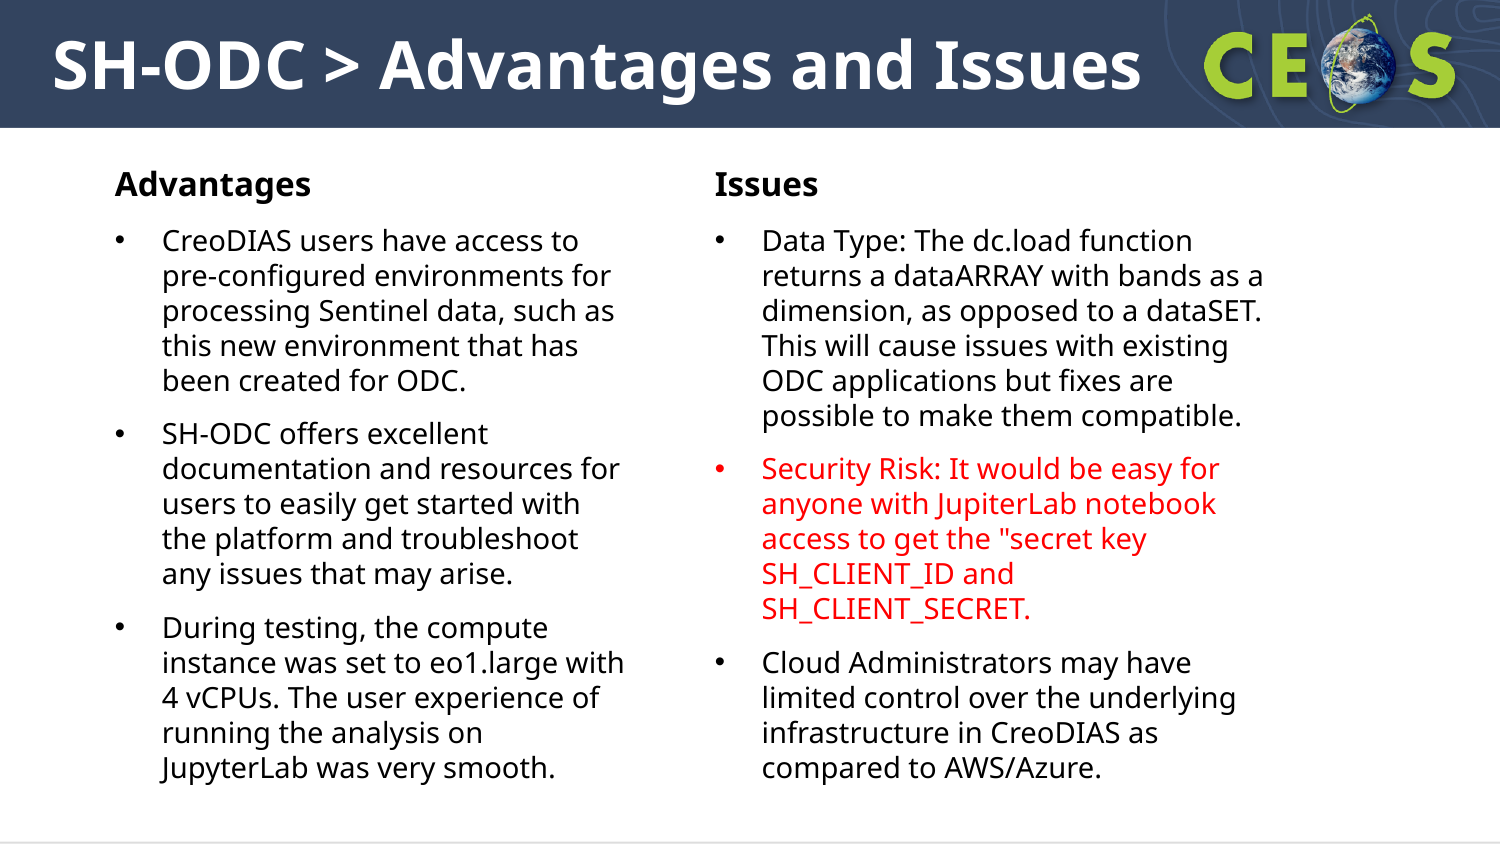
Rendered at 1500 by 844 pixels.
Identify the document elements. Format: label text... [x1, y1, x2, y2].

text_box Issues Data Type: The dc.load function returns a dataARRAY with bands as a dimension, as opposed to a dataSET. This will cause issues with existing ODC applications but fixes are possible to make them compatible. Security Risk: It would be easy for anyone with JupiterLab notebook access to get the "secret key SH_CLIENT_ID and SH_CLIENT_SECRET. Cloud Administrators may have limited control over the underlying infrastructure in CreoDIAS as compared to AWS/Azure. [680, 155, 1294, 621]
picture [1208, 13, 1455, 113]
text_box Advantages CreoDIAS users have access to pre-configured environments for processing Sentinel data, such as this new environment that has been created for ODC. SH-ODC offers excellent documentation and resources for users to easily get started with the platform and troubleshoot any issues that may arise. During testing, the compute instance was set to eo1.large with 4 vCPUs. The user experience of running the analysis on JupyterLab was very smooth. [80, 155, 643, 802]
title SH-ODC > Advantages and Issues [52, 0, 1208, 139]
text_box Text Text Text [30, 147, 1403, 554]
